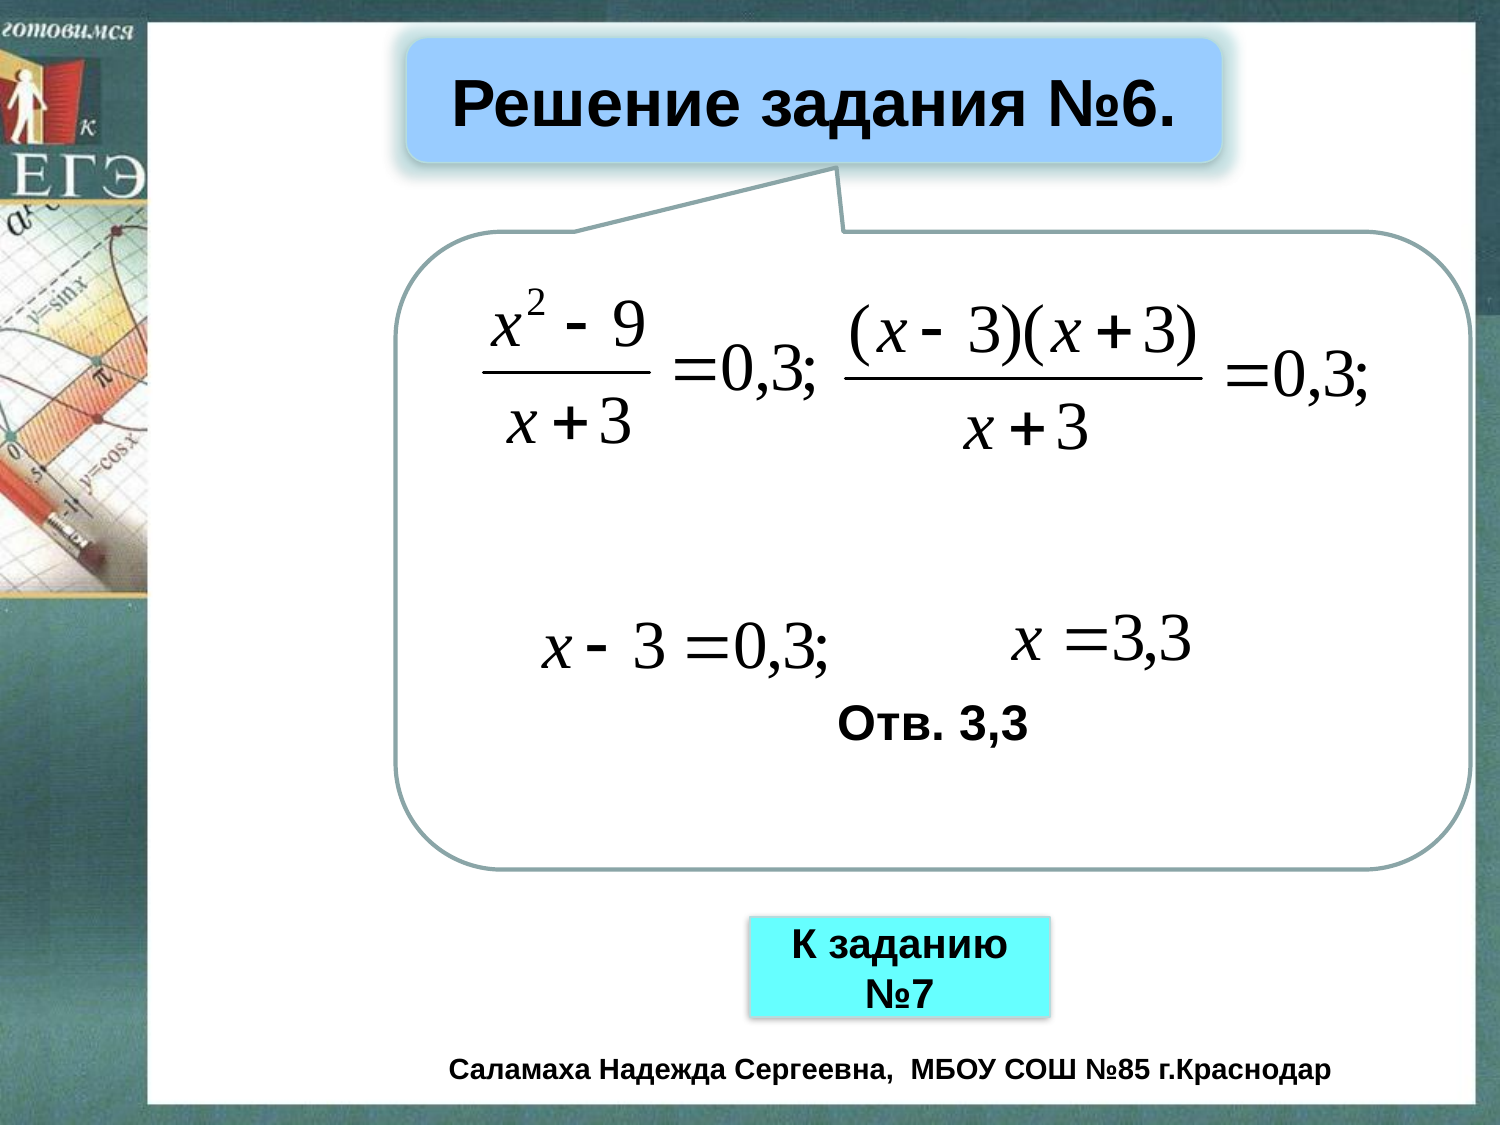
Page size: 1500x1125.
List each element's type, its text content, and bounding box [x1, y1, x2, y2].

text_box К заданию №7 [749, 916, 1051, 1018]
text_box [471, 269, 830, 460]
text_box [833, 286, 1382, 466]
text_box Решение задания №6. [405, 36, 1224, 164]
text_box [997, 597, 1200, 690]
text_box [528, 605, 846, 698]
picture [0, 0, 1500, 1125]
text_box Отв. 3,3 [393, 165, 1473, 872]
footer Саламаха Надежда Сергеевна, МБОУ СОШ №85 г.Краснодар [421, 1042, 1360, 1103]
